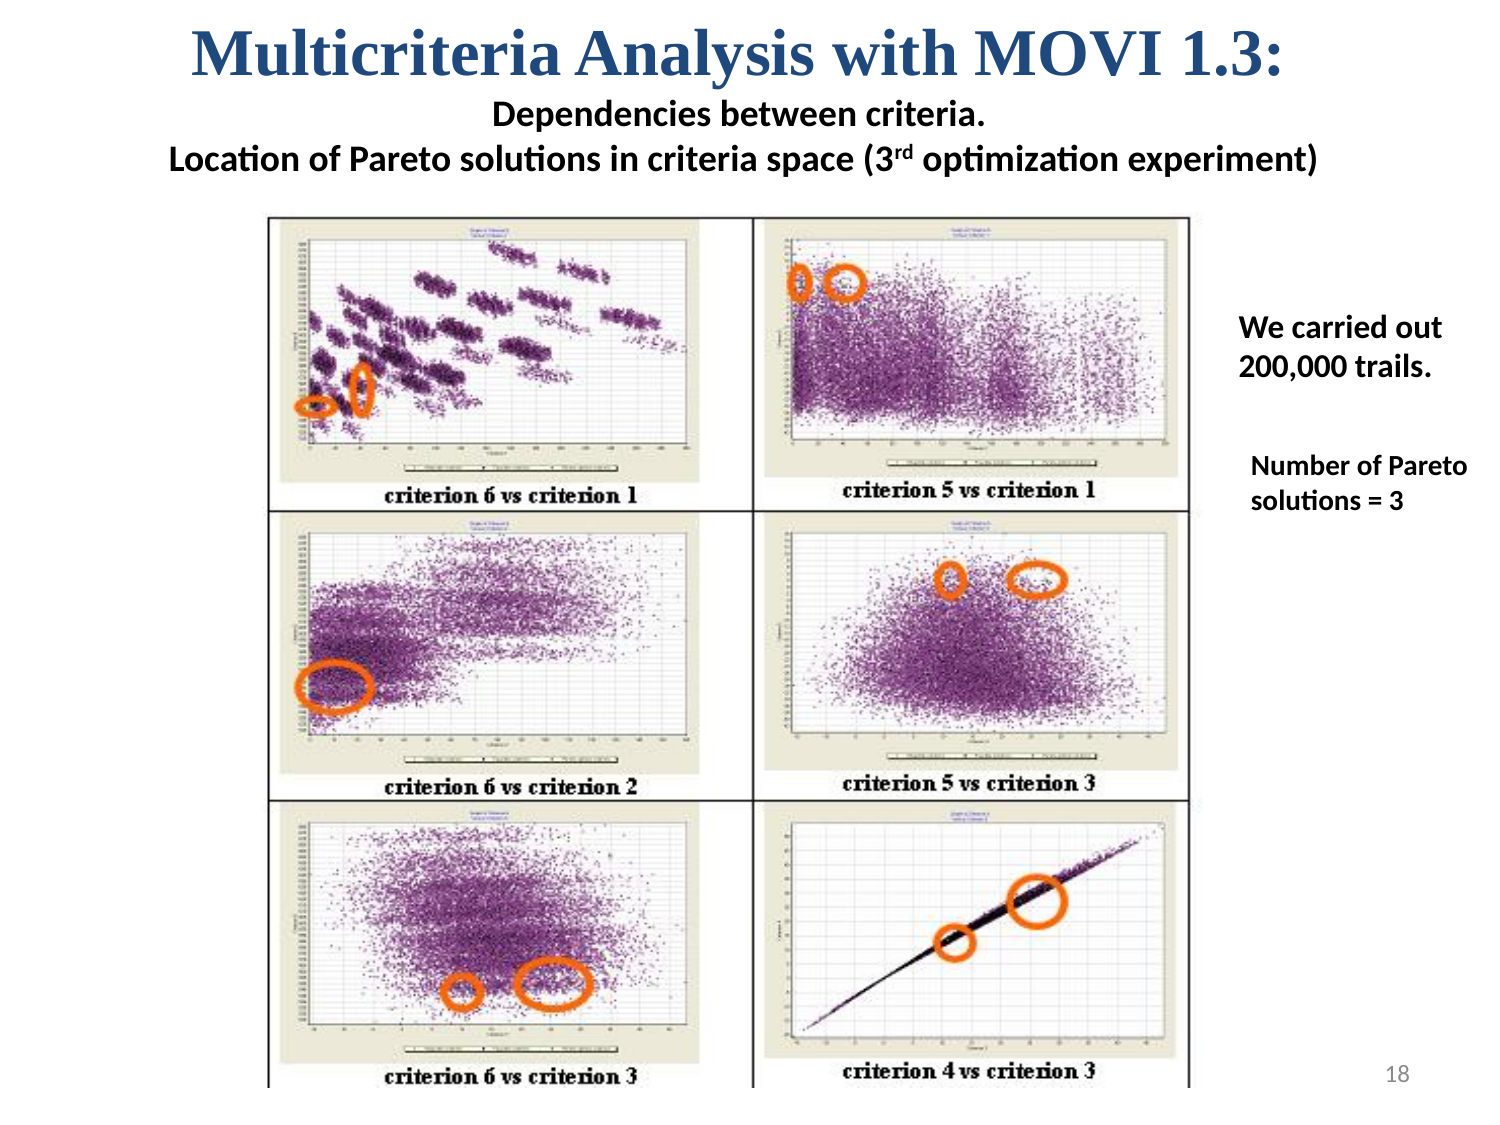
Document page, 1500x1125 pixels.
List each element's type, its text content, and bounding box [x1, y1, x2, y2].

text_box Multicriteria Analysis with MOVI 1.3: Dependencies between criteria. Location of Pareto solutions in criteria space (3rd optimization experiment) [50, 0, 1438, 188]
text_box Number of Pareto solutions = 3 [1304, 439, 1484, 524]
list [262, 212, 1301, 1088]
text_box We carried out 200,000 trails. [1304, 297, 1458, 392]
slide_number 18 [1074, 1042, 1425, 1103]
